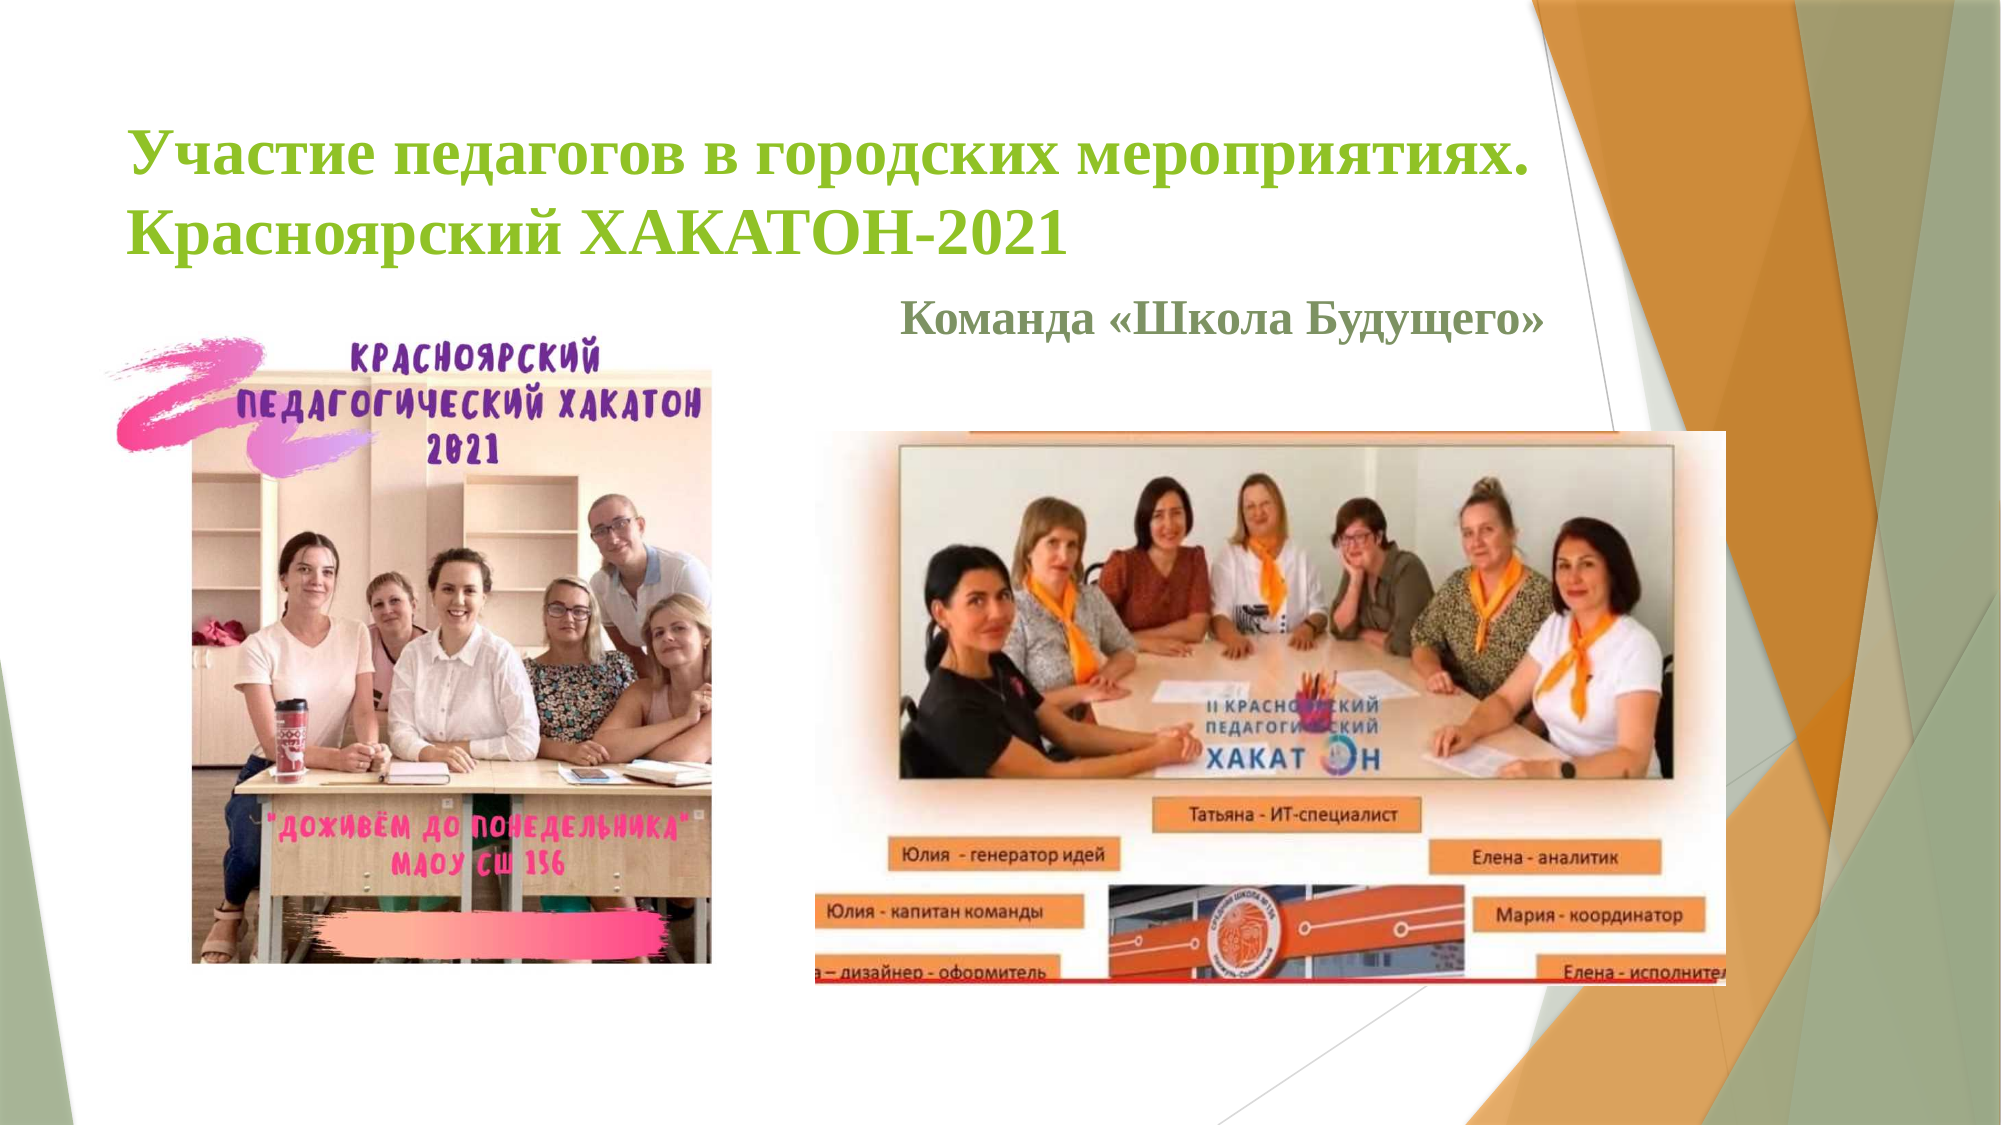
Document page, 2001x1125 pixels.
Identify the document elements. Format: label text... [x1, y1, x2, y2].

list Команда «Школа Будущего» [834, 283, 1612, 353]
title Участие педагогов в городских мероприятиях. Красноярский ХАКАТОН-2021 [111, 99, 1711, 277]
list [815, 431, 1727, 987]
picture [98, 297, 805, 1014]
